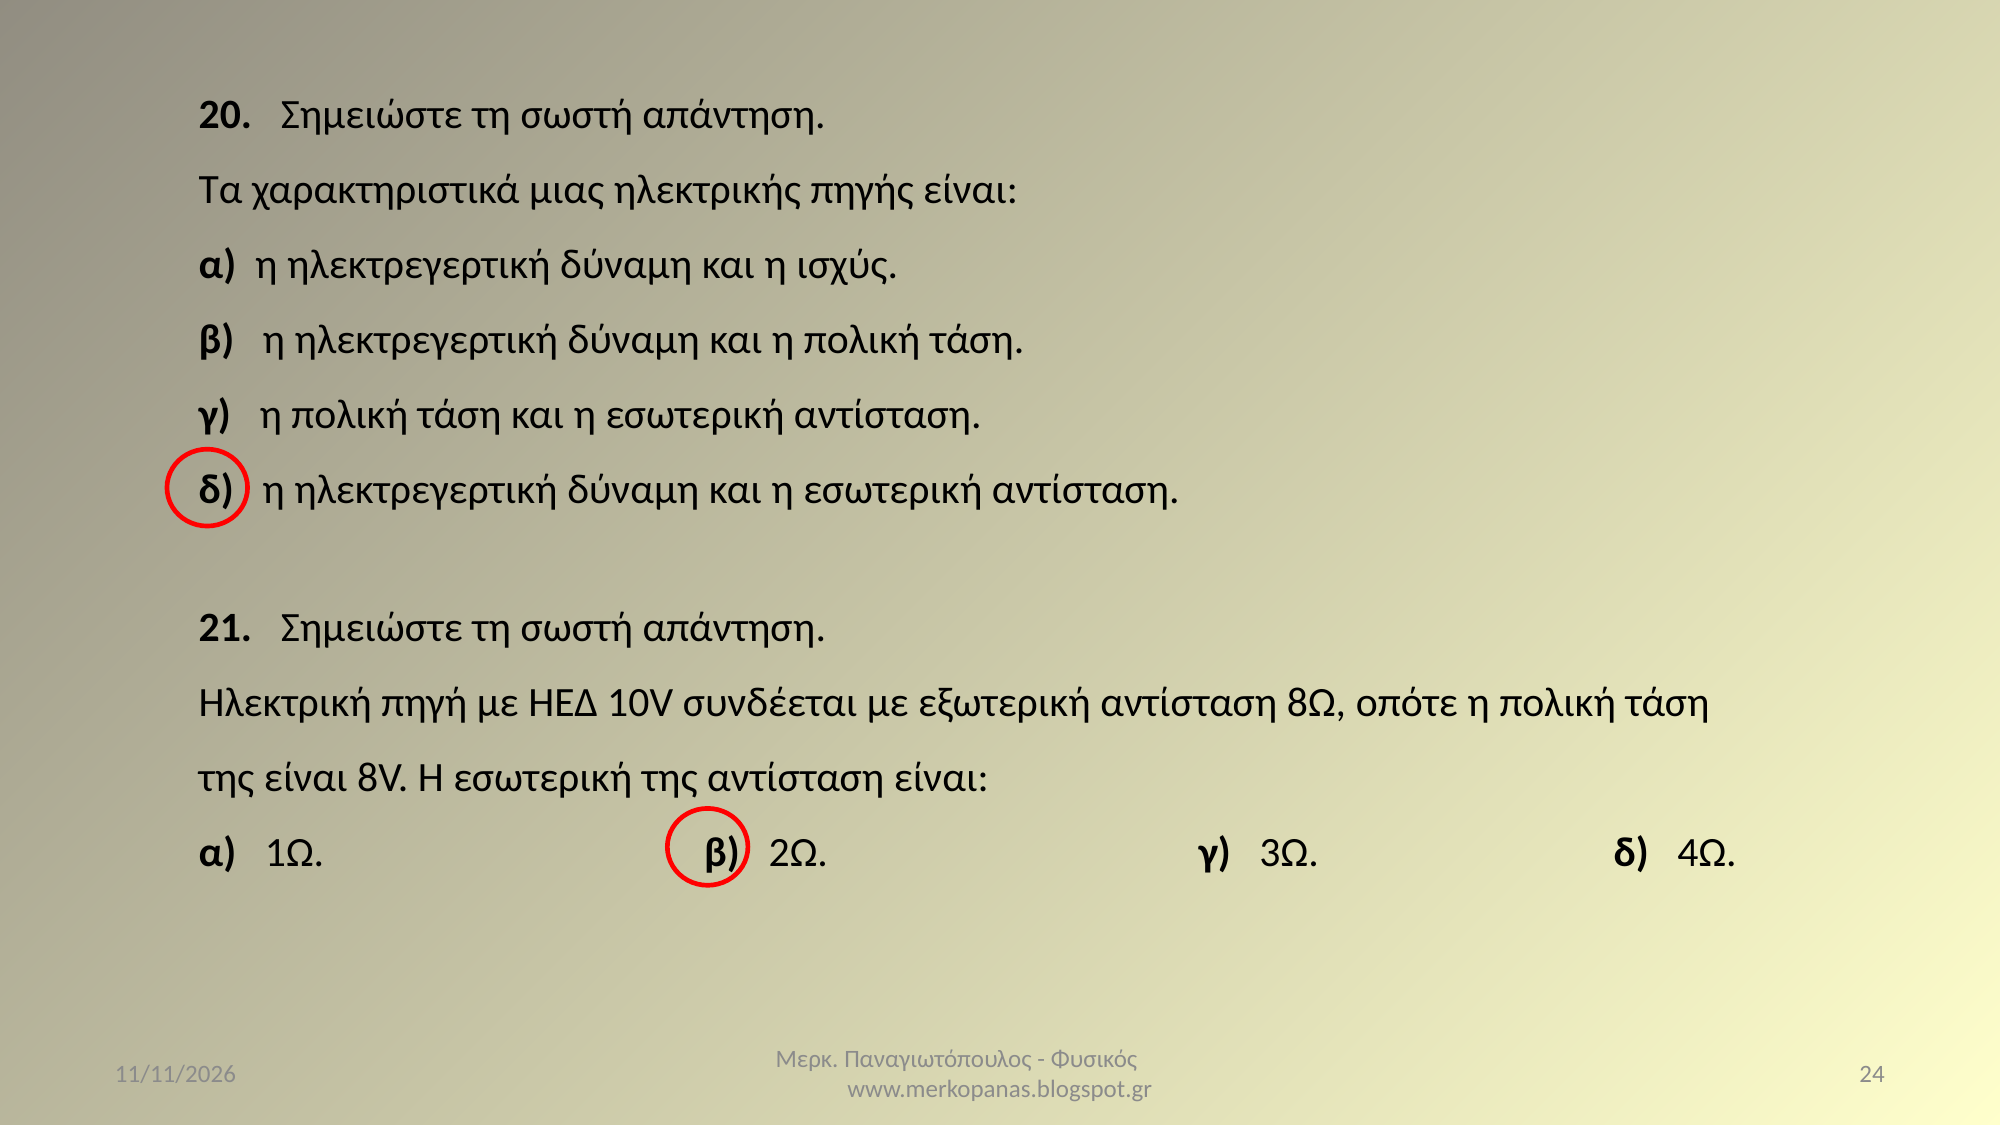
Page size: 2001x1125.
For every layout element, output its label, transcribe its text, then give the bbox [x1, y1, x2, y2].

footer Μερκ. Παναγιωτόπουλος - Φυσικός www.merkopanas.blogspot.gr [683, 1042, 1317, 1103]
text_box 20. Σημειώστε τη σωστή απάντηση. Τα χαρακτηριστικά μιας ηλεκτρικής πηγής είναι: α) η ηλεκτρεγερτική δύναμη και η ισχύς. β) η ηλεκτρεγερτική δύναμη και η πολική τάση. γ) η πολική τάση και η εσωτερική αντίσταση. δ) η ηλεκτρεγερτική δύναμη και η εσωτερική αντίσταση. [183, 54, 1801, 520]
text_box 21. Σημειώστε τη σωστή απάντηση. Ηλεκτρική πηγή με ΗΕΔ 10V συνδέεται με εξωτερική αντίσταση 8Ω, οπότε η πολική τάση της είναι 8V. Η εσωτερική της αντίσταση είναι: α) 1Ω. β) 2Ω. γ) 3Ω. δ) 4Ω. [183, 567, 1763, 882]
slide_number 24 [1433, 1042, 1900, 1103]
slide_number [99, 1042, 567, 1103]
text_box [164, 447, 250, 529]
text_box [665, 806, 751, 888]
